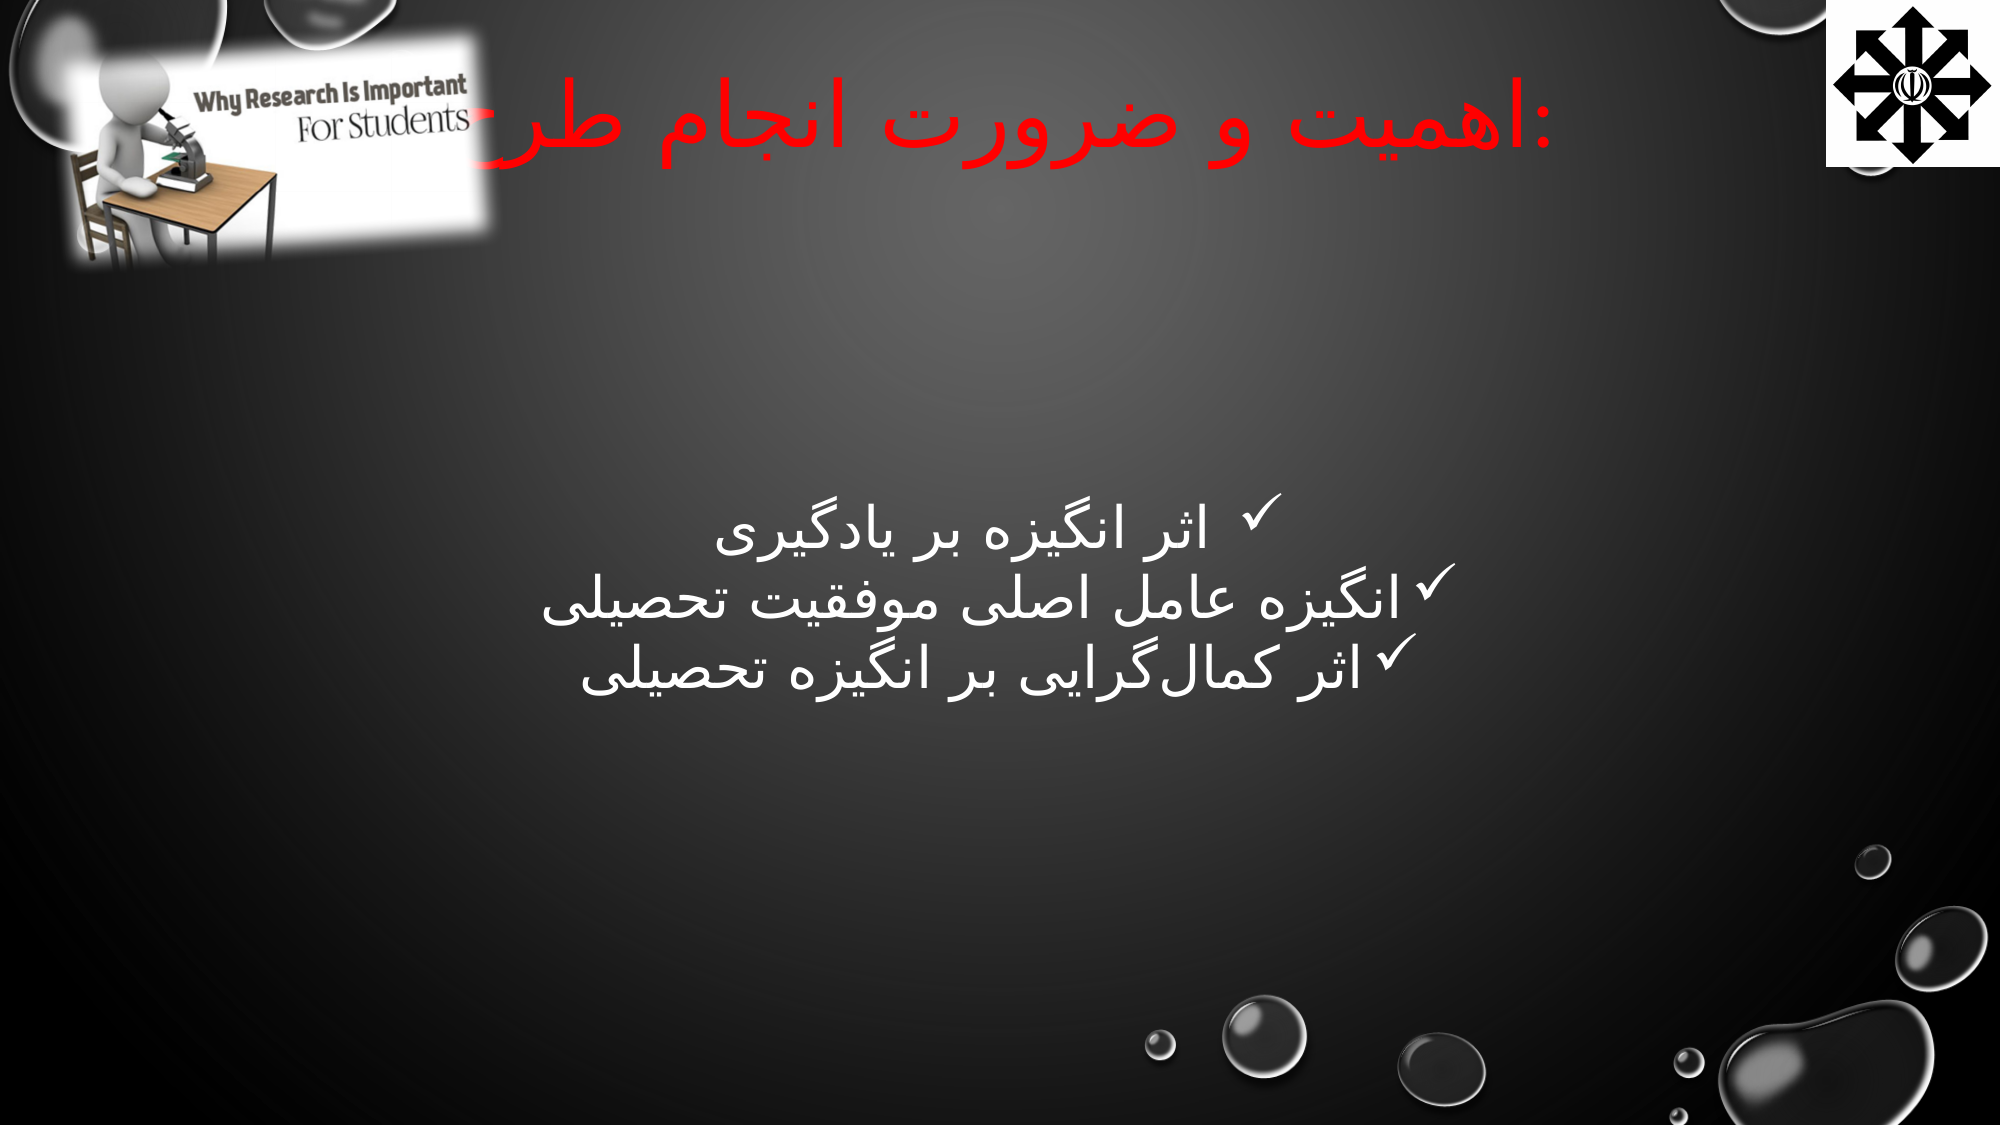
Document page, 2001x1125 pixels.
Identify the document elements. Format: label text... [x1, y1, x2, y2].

text_box اثر انگیزه بر یادگیری انگیزه عامل اصلی موفقیت تحصیلی اثر کمال‌گرایی بر انگیزه تحصیلی [160, 482, 1840, 708]
picture [0, 0, 2000, 1125]
title اهمیت و ضرورت انجام طرح: [504, 47, 1813, 189]
